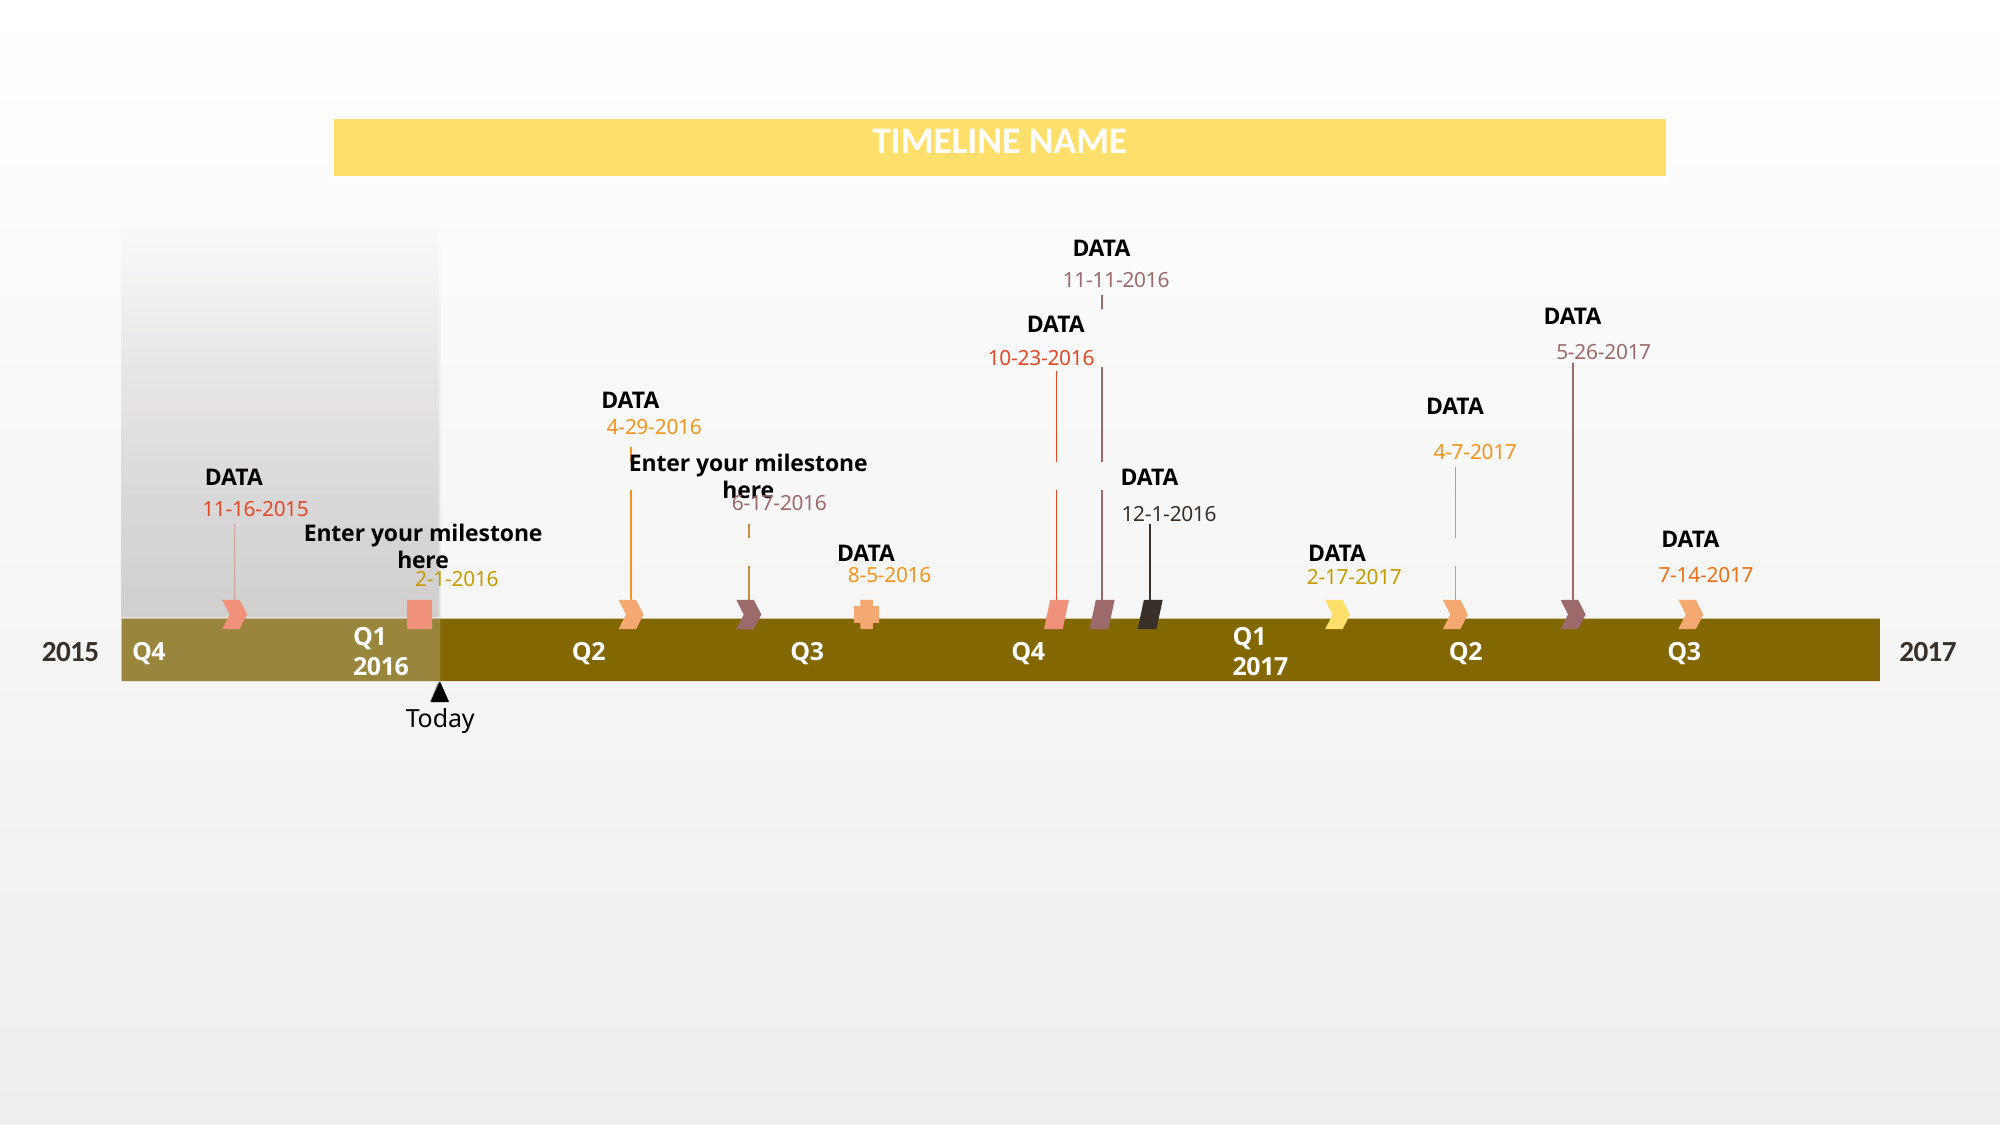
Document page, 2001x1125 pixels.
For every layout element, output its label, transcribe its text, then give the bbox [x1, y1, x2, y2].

text_box 4-7-2017 [1416, 438, 1534, 465]
text_box 11-11-2016 [1052, 266, 1180, 292]
text_box DATA [742, 538, 990, 566]
text_box DATA [506, 385, 755, 414]
text_box 2-1-2016 [380, 565, 534, 591]
text_box [441, 618, 1881, 682]
text_box 12-1-2016 [1105, 500, 1233, 526]
text_box Q4 [131, 634, 162, 666]
text_box DATA [1383, 391, 1527, 419]
text_box 2-17-2017 [1293, 563, 1416, 589]
text_box Q2 [1448, 634, 1479, 666]
text_box [1323, 598, 1352, 631]
text_box 2015 [41, 632, 100, 668]
text_box [616, 598, 645, 631]
text_box DATA [1448, 301, 1697, 329]
text_box Q2 [571, 634, 602, 666]
text_box [1558, 598, 1587, 631]
text_box 8-5-2016 [827, 561, 952, 587]
text_box DATA [110, 462, 358, 490]
text_box 2017 [1899, 632, 1957, 668]
text_box Enter your milestone here [299, 518, 547, 573]
text_box DATA [1618, 524, 1763, 552]
text_box [853, 599, 880, 630]
text_box 7-14-2017 [1646, 561, 1766, 587]
text_box [734, 598, 763, 631]
text_box [429, 678, 451, 702]
text_box Today [405, 702, 475, 733]
text_box 6-17-2016 [704, 489, 854, 516]
text_box Q3 [1667, 634, 1698, 666]
text_box Q1 2017 [1232, 624, 1285, 675]
text_box [220, 598, 249, 631]
text_box Enter your milestone here [624, 448, 873, 504]
text_box Q4 [1011, 634, 1042, 666]
text_box DATA [977, 233, 1226, 261]
text_box Q3 [790, 634, 821, 666]
text_box 10-23-2016 [977, 344, 1105, 370]
text_box [121, 217, 441, 618]
text_box 11-16-2015 [184, 495, 326, 521]
text_box DATA [931, 309, 1180, 338]
text_box DATA [1213, 538, 1461, 566]
text_box [121, 618, 441, 682]
text_box [1088, 598, 1116, 631]
text_box 5-26-2017 [1528, 338, 1679, 364]
text_box [1441, 598, 1470, 631]
text_box Q1 2016 [353, 624, 405, 675]
text_box [1042, 598, 1071, 631]
text_box [1136, 598, 1164, 631]
text_box 4-29-2016 [586, 413, 722, 439]
text_box [406, 599, 433, 630]
text_box [1676, 598, 1705, 631]
text_box DATA [1025, 462, 1274, 490]
table_header TIMELINE NAME [334, 119, 1666, 176]
